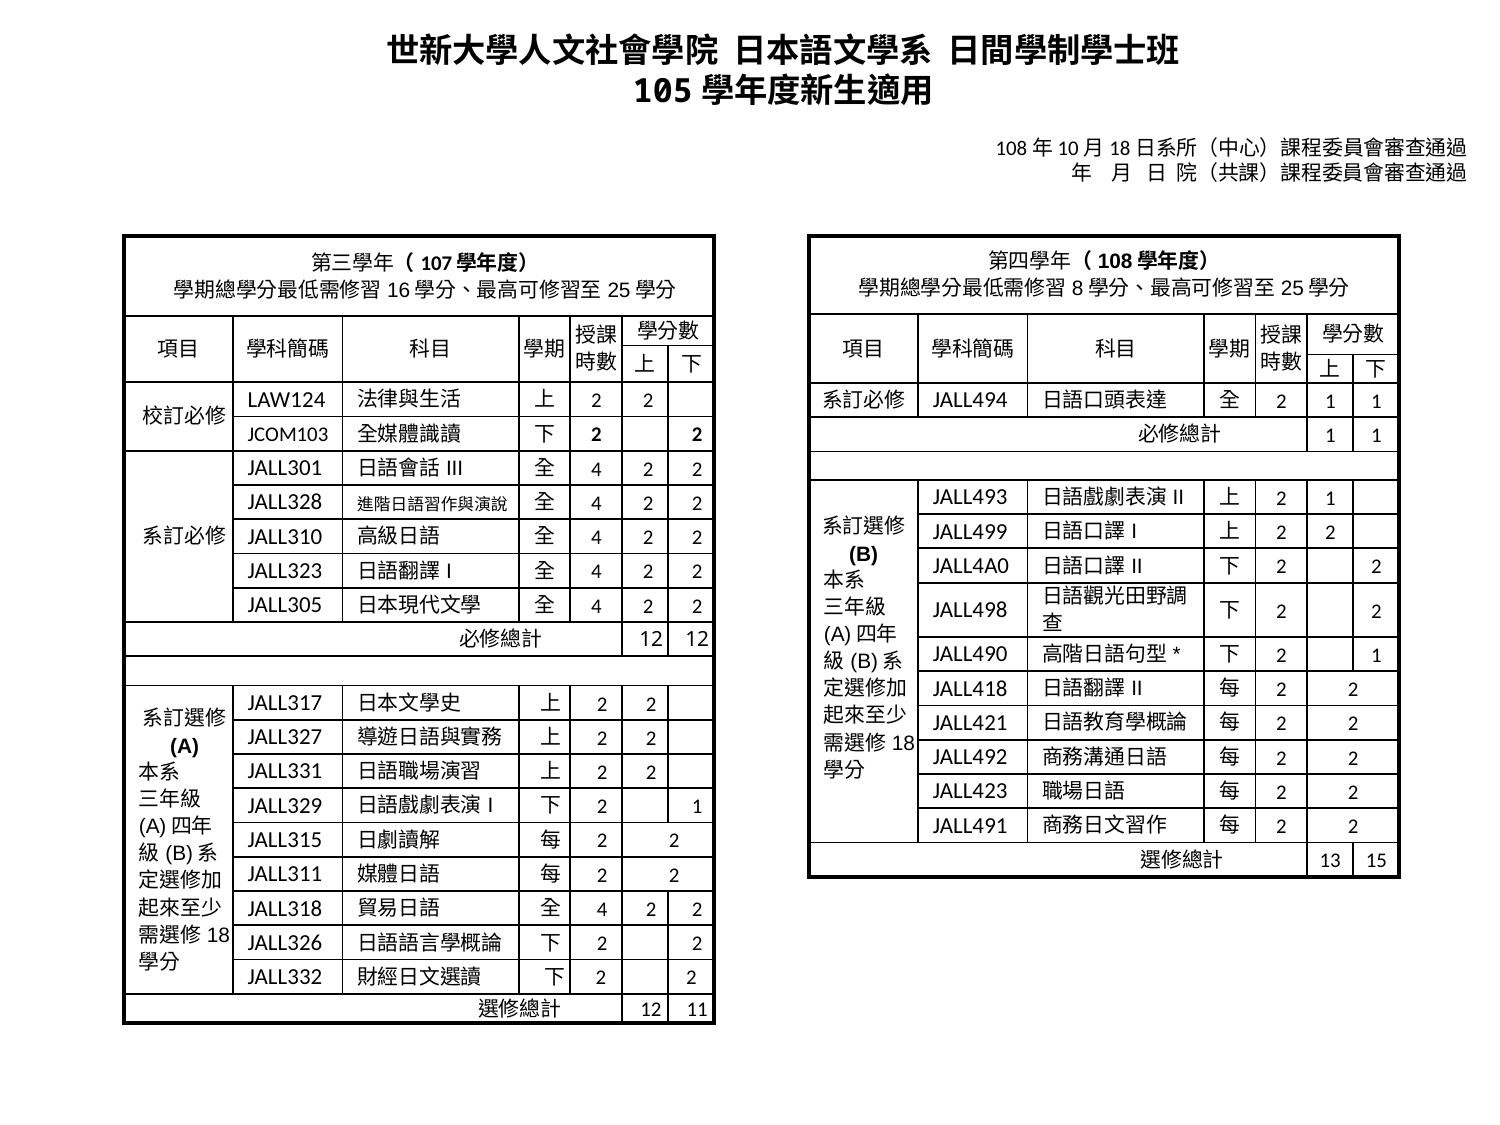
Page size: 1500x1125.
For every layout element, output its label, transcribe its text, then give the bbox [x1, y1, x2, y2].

table_cell 2 [623, 520, 667, 553]
table_cell [669, 686, 712, 719]
table_cell 每 [520, 858, 569, 890]
table_cell 全 [520, 452, 569, 484]
table_cell 項目 [126, 317, 232, 381]
table_cell 學期 [520, 317, 569, 381]
table_cell 2 [1256, 584, 1306, 636]
table_cell 法律與生活 [343, 383, 518, 416]
table_cell [623, 789, 667, 822]
table_cell 上 [623, 346, 667, 381]
table_cell 日語職場演習 [343, 755, 518, 787]
table_cell 4 [571, 520, 621, 553]
table_cell 12 [669, 623, 712, 655]
table_cell 上 [1205, 481, 1255, 513]
table_cell 日語教育學概論 [1028, 706, 1203, 739]
table_cell 1 [1354, 638, 1397, 670]
table_cell 2 [1308, 741, 1397, 773]
table_cell [669, 383, 712, 416]
table_cell 日本現代文學 [343, 589, 518, 621]
table_cell 2 [1256, 384, 1306, 416]
table_cell JALL493 [919, 481, 1027, 513]
table_cell 15 [1354, 843, 1397, 875]
table_cell 貿易日語 [343, 892, 518, 924]
table_cell [623, 926, 667, 959]
table_cell [623, 960, 667, 993]
table_cell JALL423 [919, 775, 1027, 807]
table_cell JALL492 [919, 741, 1027, 773]
table_cell 4 [571, 452, 621, 484]
table_cell 1 [1354, 418, 1397, 451]
table_cell 財經日文選讀 [343, 960, 518, 993]
table_cell 2 [623, 892, 667, 924]
table_cell 2 [623, 823, 712, 856]
table_cell 日語戲劇表演II [1028, 481, 1203, 513]
table_cell 2 [1308, 706, 1397, 739]
table_cell 必修總計 [811, 418, 1306, 451]
table_cell 2 [1256, 809, 1306, 842]
table_cell [1308, 584, 1352, 636]
table_cell 12 [623, 995, 667, 1021]
table_cell 每 [1205, 706, 1255, 739]
table_cell 上 [1205, 515, 1255, 547]
table_cell JALL332 [234, 960, 342, 993]
table_cell 2 [623, 589, 667, 621]
table_cell 學科簡碼 [919, 315, 1027, 382]
table_header 第四學年（108學年度） 學期總學分最低需修習8學分、最高可修習至25學分 [811, 238, 1397, 313]
table_cell 下 [520, 417, 569, 450]
table_cell 12 [623, 623, 667, 655]
table_cell 全 [520, 589, 569, 621]
table_cell 授課時數 [1256, 315, 1306, 382]
table_cell 2 [571, 960, 621, 993]
table_cell 2 [669, 417, 712, 450]
table_cell JALL311 [234, 858, 342, 890]
table_cell 2 [1256, 706, 1306, 739]
table_cell 學分數 [1308, 315, 1397, 354]
table_cell 上 [520, 721, 569, 753]
table_cell [1308, 638, 1352, 670]
table_cell 上 [520, 383, 569, 416]
table_cell [623, 417, 667, 450]
table_cell 2 [1308, 515, 1352, 547]
table_cell 下 [1205, 638, 1255, 670]
table_cell 2 [669, 554, 712, 587]
table_cell 2 [623, 554, 667, 587]
table_cell JALL329 [234, 789, 342, 822]
table_cell 系訂選修 (A) 本系 三年級(A)四年級(B)系定選修加起來至少需選修18學分 [126, 686, 232, 993]
table_cell JALL418 [919, 672, 1027, 705]
table_cell 2 [1308, 809, 1397, 842]
table_cell JALL498 [919, 584, 1027, 636]
table_cell 2 [571, 755, 621, 787]
table_cell 2 [1256, 672, 1306, 705]
table_cell 下 [669, 346, 712, 381]
table_cell 2 [1256, 481, 1306, 513]
table_cell 2 [623, 858, 712, 890]
table_cell JALL490 [919, 638, 1027, 670]
table_cell 2 [669, 892, 712, 924]
table_cell 2 [571, 383, 621, 416]
table_cell 日語口頭表達 [1028, 384, 1203, 416]
table_cell 2 [1256, 549, 1306, 582]
table_cell 1 [1308, 481, 1352, 513]
table_cell 2 [1256, 638, 1306, 670]
table_cell 4 [571, 589, 621, 621]
table_cell [1354, 481, 1397, 513]
table_cell 2 [1354, 549, 1397, 582]
table_cell 日語會話III [343, 452, 518, 484]
table_cell 2 [623, 686, 667, 719]
table_cell 進階日語習作與演說 [343, 486, 518, 518]
table_cell 系訂必修 [126, 452, 232, 621]
table_cell 媒體日語 [343, 858, 518, 890]
table_cell 選修總計 [811, 843, 1306, 875]
table_cell 全 [520, 486, 569, 518]
table_cell 2 [623, 486, 667, 518]
table_cell 2 [1354, 584, 1397, 636]
table_cell 4 [571, 892, 621, 924]
table_cell 日語翻譯II [1028, 672, 1203, 705]
table_cell 職場日語 [1028, 775, 1203, 807]
table_cell 日本文學史 [343, 686, 518, 719]
table_cell 2 [623, 383, 667, 416]
table_cell 全 [520, 520, 569, 553]
table_cell 下 [1205, 584, 1255, 636]
table_cell 日語翻譯I [343, 554, 518, 587]
table_cell 全 [520, 892, 569, 924]
table_cell 2 [623, 755, 667, 787]
table_header 第三學年（107學年度） 學期總學分最低需修習16學分、最高可修習至25學分 [126, 238, 712, 315]
table_cell 上 [520, 686, 569, 719]
table_cell JALL4A0 [919, 549, 1027, 582]
table_cell 1 [669, 789, 712, 822]
table_cell JALL323 [234, 554, 342, 587]
table_cell 日語語言學概論 [343, 926, 518, 959]
table_cell 下 [1205, 549, 1255, 582]
table_cell [126, 657, 712, 685]
table_cell JALL326 [234, 926, 342, 959]
text_box 世新大學人文社會學院 日本語文學系 日間學制學士班 105學年度新生適用 108年10月18日系所（中心）課程委員會審查通過 年 月 日 院（共課）課程委員會審查通過 [17, 22, 1483, 192]
table_cell 下 [520, 926, 569, 959]
table_cell JALL331 [234, 755, 342, 787]
table_cell [669, 721, 712, 753]
table_cell JALL499 [919, 515, 1027, 547]
table_cell 2 [571, 721, 621, 753]
table_cell 高級日語 [343, 520, 518, 553]
table_cell JALL301 [234, 452, 342, 484]
table_cell 上 [1308, 355, 1352, 382]
table_cell 校訂必修 [126, 383, 232, 450]
table_cell 下 [520, 789, 569, 822]
table_cell 2 [623, 452, 667, 484]
table_cell 每 [1205, 775, 1255, 807]
table_cell 1 [1354, 384, 1397, 416]
table_cell 商務溝通日語 [1028, 741, 1203, 773]
table_cell JALL318 [234, 892, 342, 924]
table_cell 下 [520, 960, 569, 993]
table_cell 學分數 [623, 317, 712, 345]
table_cell 2 [571, 686, 621, 719]
table_cell 2 [571, 417, 621, 450]
table_cell JALL310 [234, 520, 342, 553]
table_cell JALL491 [919, 809, 1027, 842]
table_cell 高階日語句型* [1028, 638, 1203, 670]
table_cell JCOM103 [234, 417, 342, 450]
table_cell JALL494 [919, 384, 1027, 416]
table_cell 2 [1308, 672, 1397, 705]
table_cell 導遊日語與實務 [343, 721, 518, 753]
table_cell 全媒體識讀 [343, 417, 518, 450]
table_cell 2 [669, 926, 712, 959]
table_cell JALL315 [234, 823, 342, 856]
table_cell 學期 [1205, 315, 1255, 382]
table_cell 下 [1354, 355, 1397, 382]
table_cell 系訂必修 [811, 384, 917, 416]
table_cell 選修總計 [126, 995, 621, 1021]
table_cell 商務日文習作 [1028, 809, 1203, 842]
table_cell [669, 755, 712, 787]
table_cell 每 [1205, 809, 1255, 842]
table_cell 2 [1256, 515, 1306, 547]
table_cell 2 [1308, 775, 1397, 807]
table_cell 日語戲劇表演I [343, 789, 518, 822]
table_cell 科目 [1028, 315, 1203, 382]
table_cell JALL328 [234, 486, 342, 518]
table_cell 每 [520, 823, 569, 856]
table_cell JALL305 [234, 589, 342, 621]
table_cell 2 [1256, 775, 1306, 807]
table_cell LAW124 [234, 383, 342, 416]
table_cell 項目 [811, 315, 917, 382]
table_cell JALL421 [919, 706, 1027, 739]
table_cell 13 [1308, 843, 1352, 875]
table_cell 每 [1205, 672, 1255, 705]
table_cell [1354, 515, 1397, 547]
table_cell 2 [571, 926, 621, 959]
table_cell 全 [1205, 384, 1255, 416]
table_cell 學科簡碼 [234, 317, 342, 381]
table_cell 2 [571, 789, 621, 822]
table_cell 2 [669, 486, 712, 518]
table_cell 必修總計 [126, 623, 621, 655]
table_cell 1 [1308, 418, 1352, 451]
table_cell 日語口譯I [1028, 515, 1203, 547]
table_cell 日語口譯II [1028, 549, 1203, 582]
table_cell 4 [571, 554, 621, 587]
table_cell 11 [669, 995, 712, 1021]
table_cell 2 [571, 858, 621, 890]
table_cell 日劇讀解 [343, 823, 518, 856]
table_cell 2 [669, 452, 712, 484]
table_cell 2 [669, 589, 712, 621]
table_cell 日語觀光田野調查 [1028, 584, 1203, 636]
table_cell 上 [520, 755, 569, 787]
table_cell JALL317 [234, 686, 342, 719]
table_cell JALL327 [234, 721, 342, 753]
table_cell [1308, 549, 1352, 582]
table_cell 2 [669, 520, 712, 553]
table_cell [811, 452, 1397, 479]
table_cell 1 [1308, 384, 1352, 416]
table_cell 2 [623, 721, 667, 753]
table_cell 系訂選修 (B) 本系 三年級(A)四年級(B)系定選修加起來至少需選修18學分 [811, 481, 917, 842]
table_cell 全 [520, 554, 569, 587]
table_cell 4 [571, 486, 621, 518]
table_cell 2 [1256, 741, 1306, 773]
table_cell 科目 [343, 317, 518, 381]
table_cell 2 [669, 960, 712, 993]
table_cell 授課時數 [571, 317, 621, 381]
table_cell 2 [571, 823, 621, 856]
table_cell 每 [1205, 741, 1255, 773]
